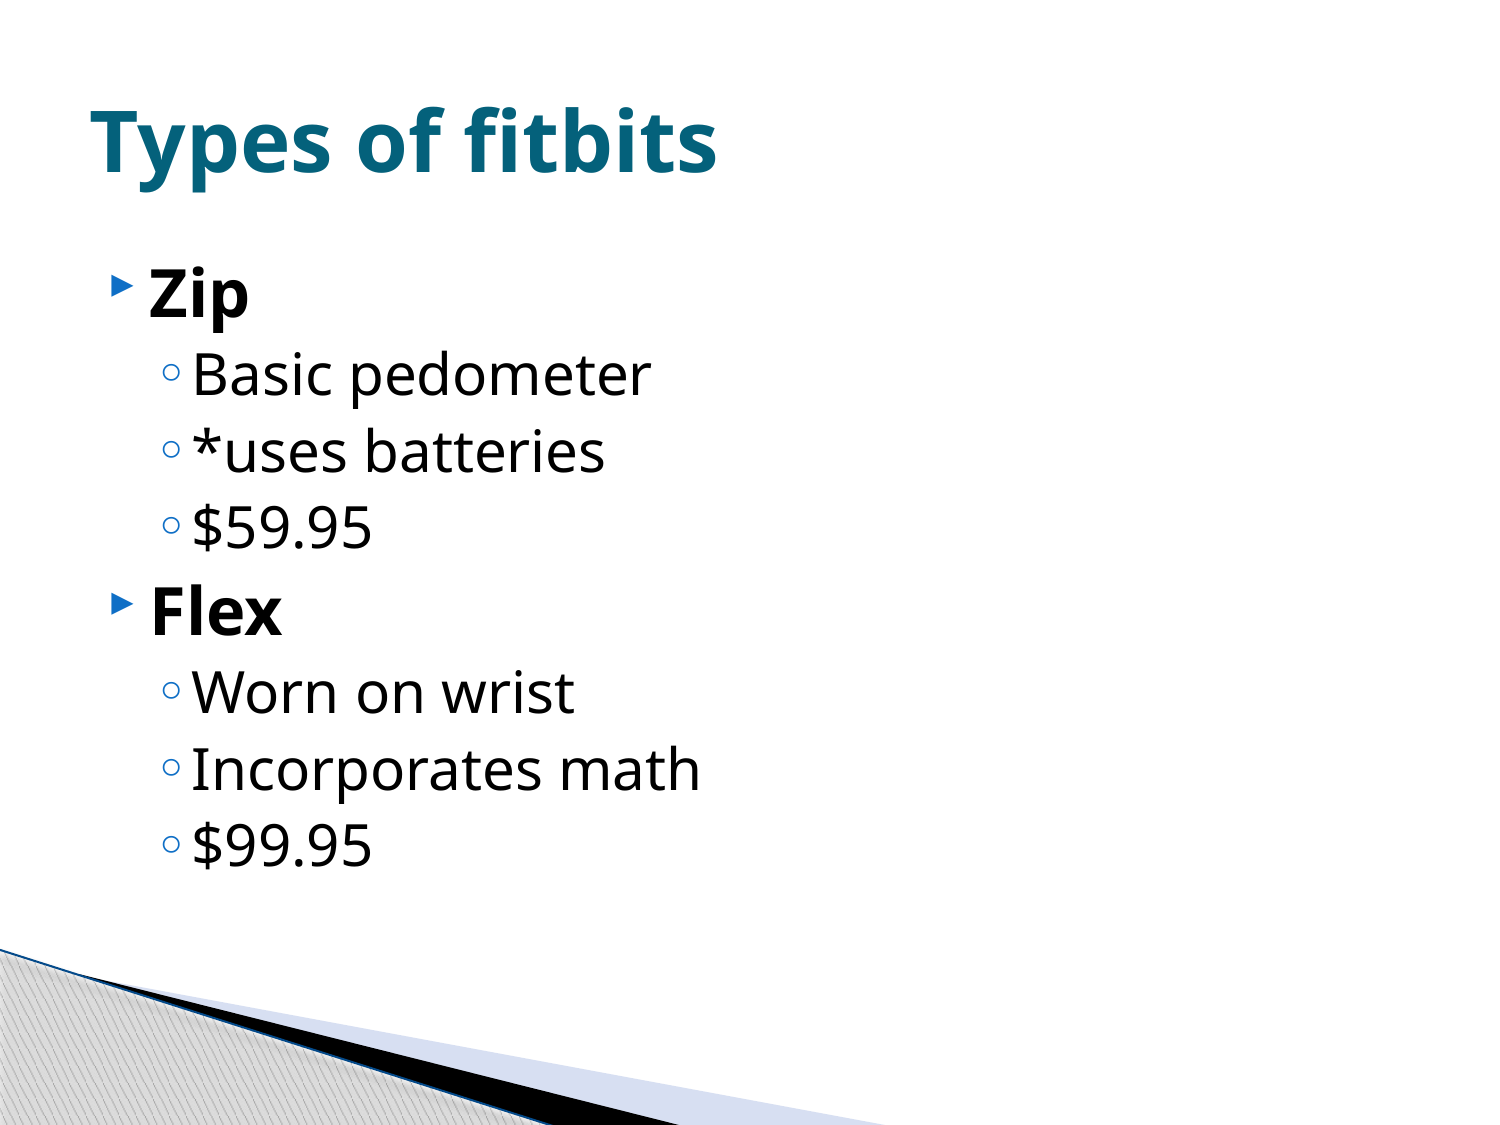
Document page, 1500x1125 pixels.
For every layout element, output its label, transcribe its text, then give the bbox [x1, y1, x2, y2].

list Zip Basic pedometer *uses batteries $59.95 Flex Worn on wrist Incorporates math $99.95 [75, 243, 1425, 986]
title Types of fitbits [75, 45, 1425, 233]
